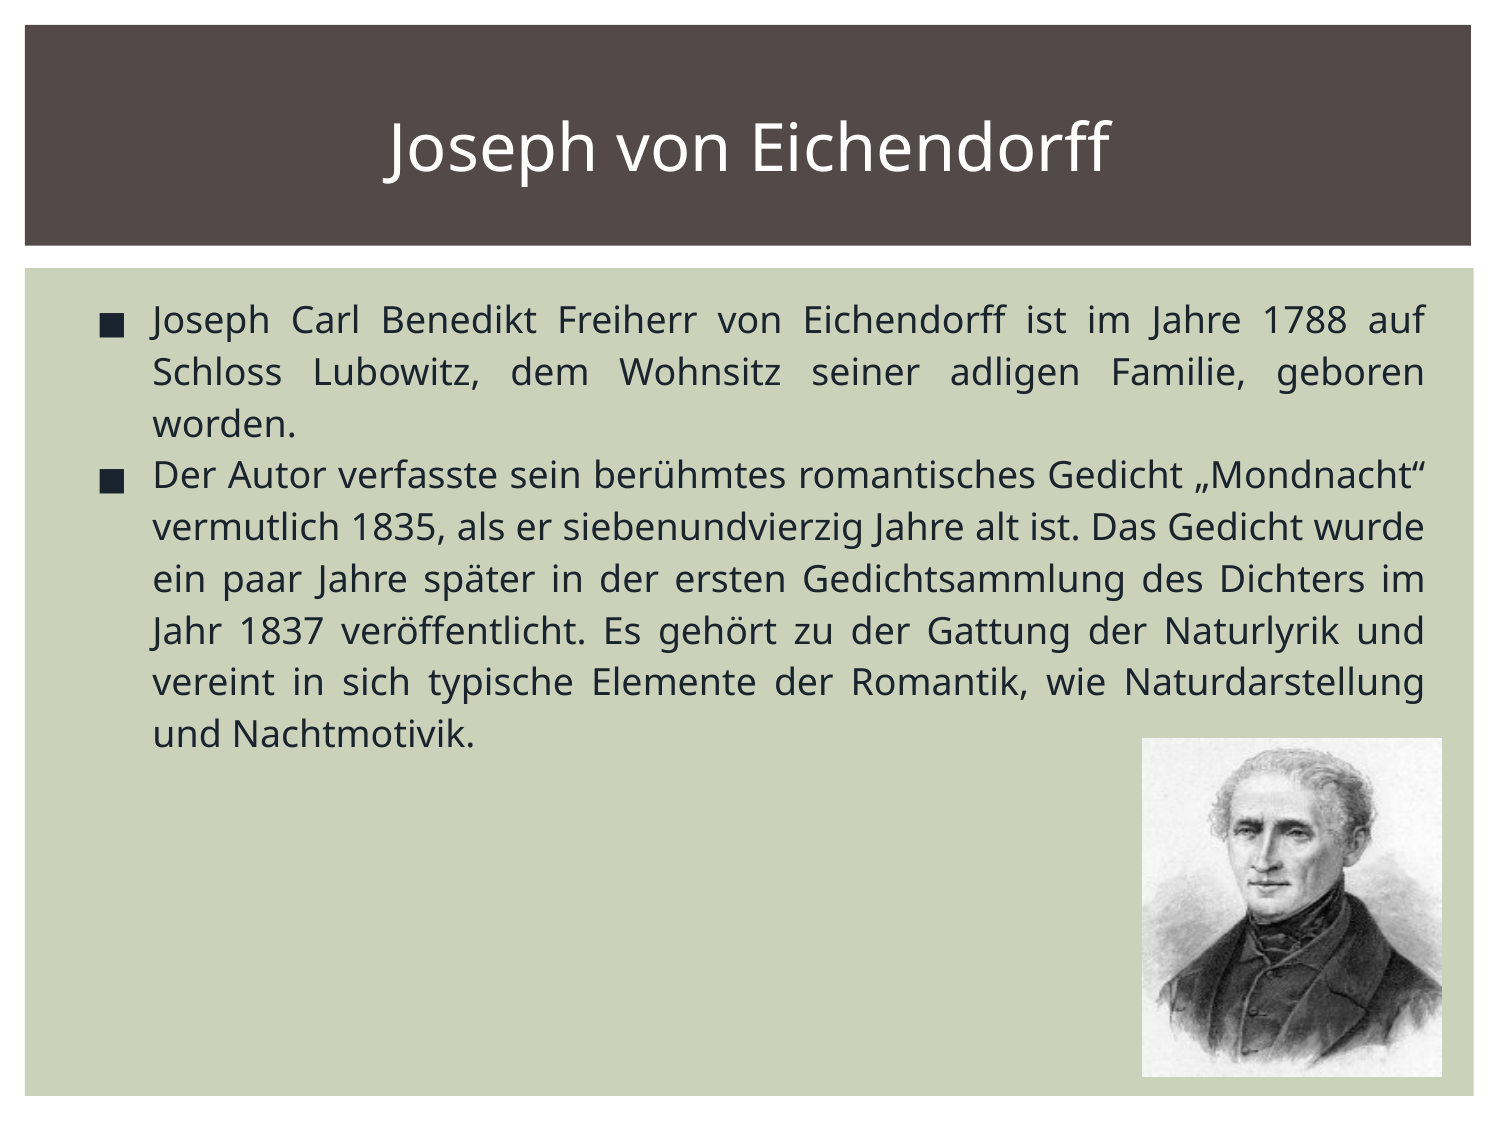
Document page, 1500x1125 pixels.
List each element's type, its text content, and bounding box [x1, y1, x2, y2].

title Joseph von Eichendorff [62, 58, 1438, 232]
picture [1142, 738, 1442, 1077]
list Joseph Carl Benedikt Freiherr von Eichendorff ist im Jahre 1788 auf Schloss Lubowitz, dem Wohnsitz seiner adligen Familie, geboren worden. Der Autor verfasste sein berühmtes romantisches Gedicht „Mondnacht“ vermutlich 1835, als er siebenundvierzig Jahre alt ist. Das Gedicht wurde ein paar Jahre später in der ersten Gedichtsammlung des Dichters im Jahr 1837 veröffentlicht. Es gehört zu der Gattung der Naturlyrik und vereint in sich typische Elemente der Romantik, wie Naturdarstellung und Nachtmotivik. [62, 281, 1442, 1005]
